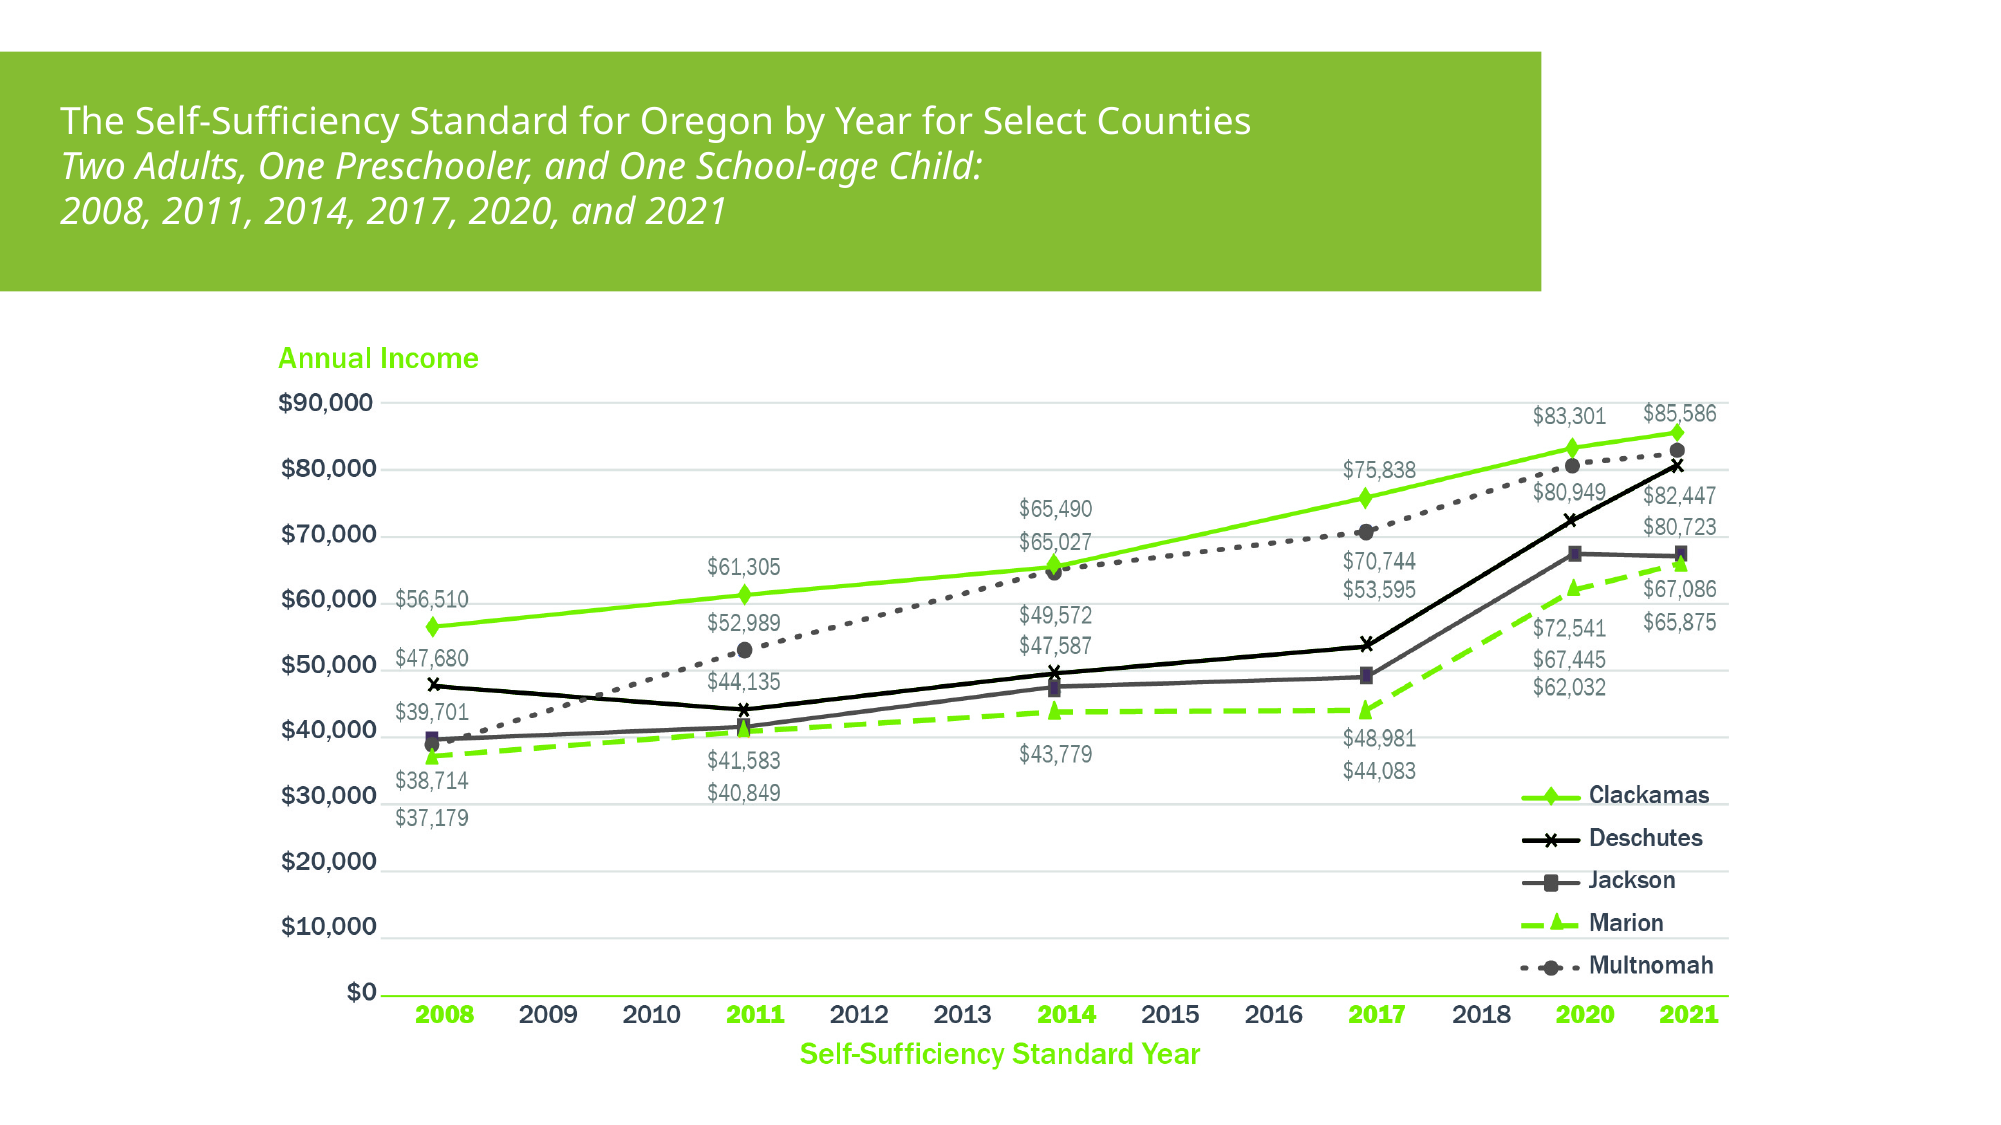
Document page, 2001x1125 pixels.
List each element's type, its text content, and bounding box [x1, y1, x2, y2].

text_box The Self-Sufficiency Standard for Oregon by Year for Select Counties Two Adults, One Preschooler, and One School-age Child: 2008, 2011, 2014, 2017, 2020, and 2021 [0, 51, 1542, 292]
picture [271, 341, 1729, 1074]
